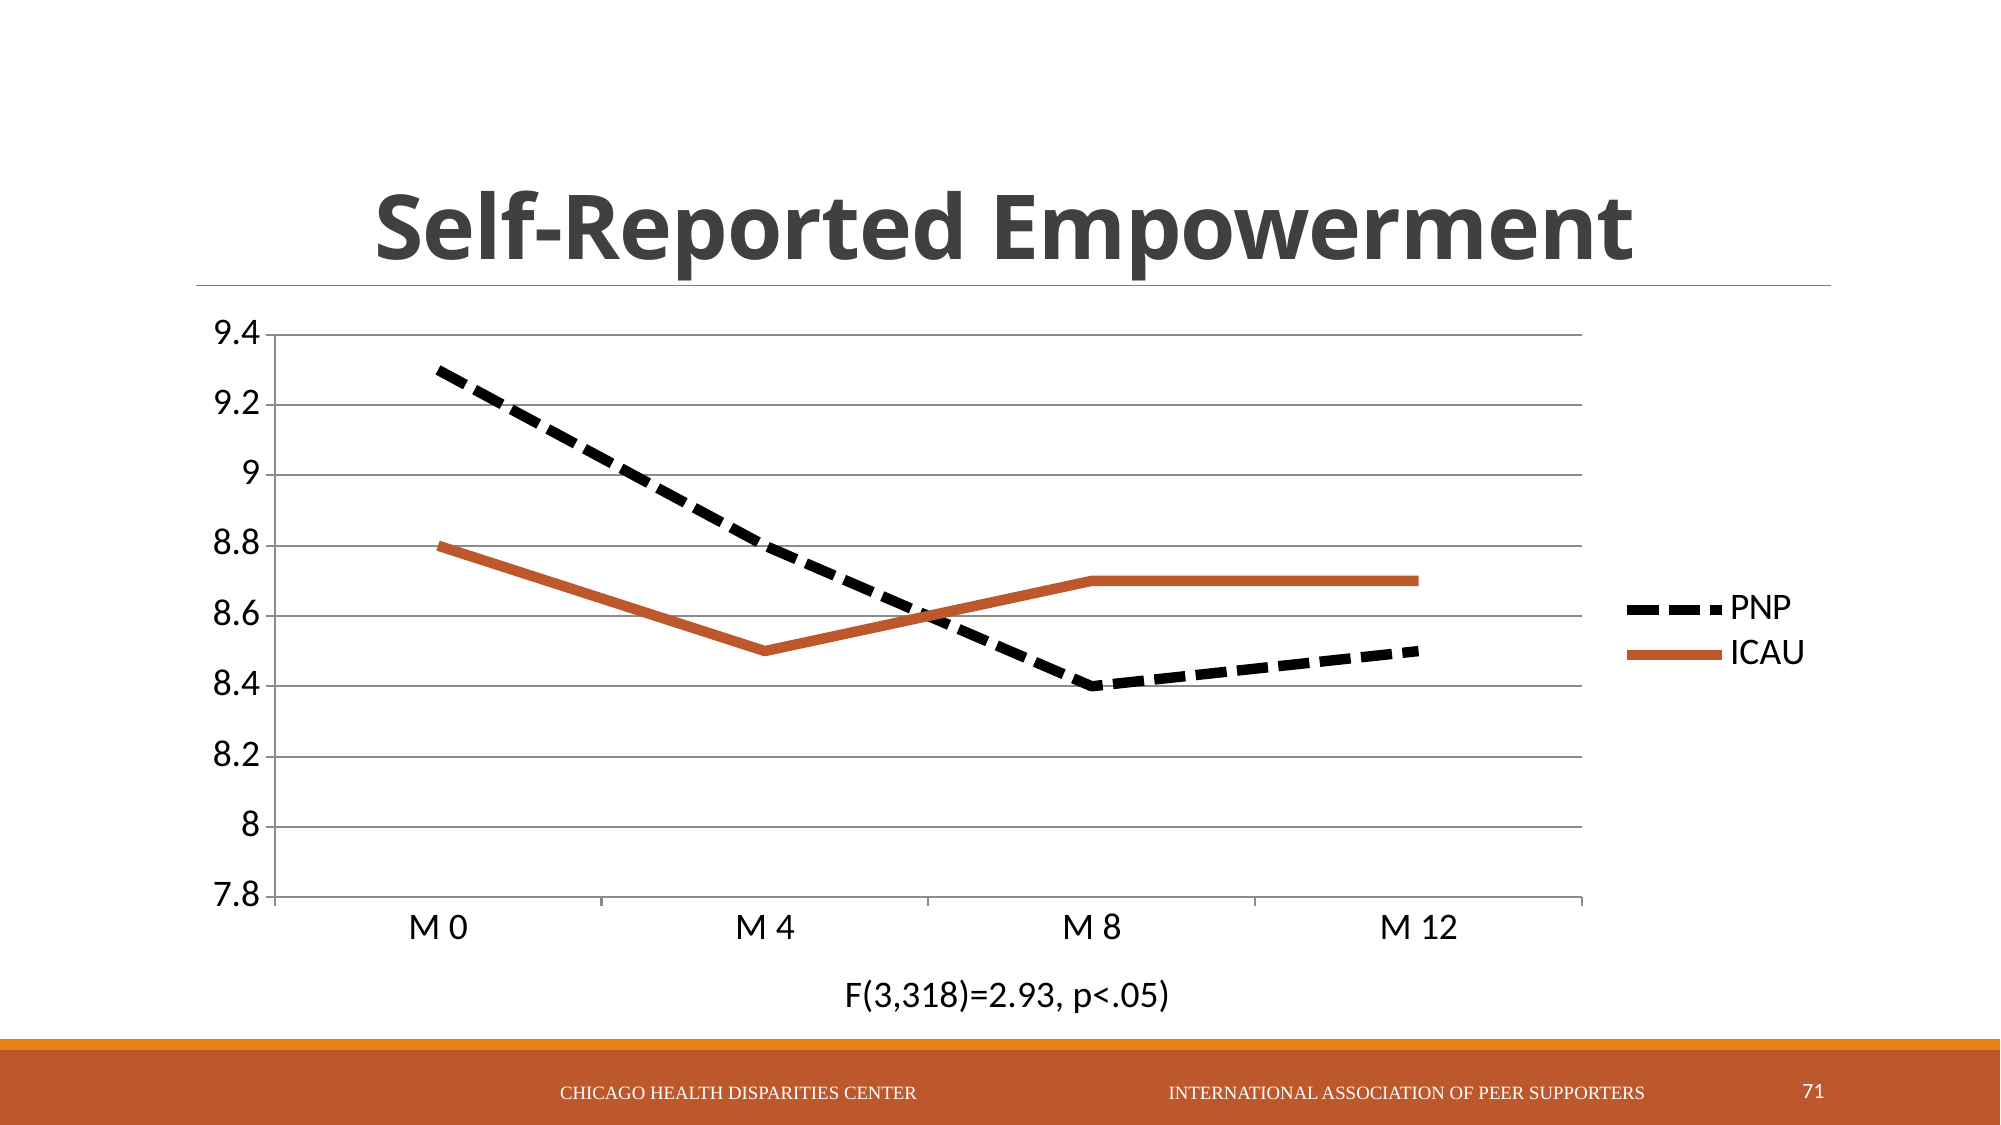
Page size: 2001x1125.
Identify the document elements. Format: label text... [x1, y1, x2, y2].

chart [179, 302, 1831, 964]
text_box F(3,318)=2.93, p<.05) [830, 973, 1359, 1023]
footer Chicago Health Disparities Center International Association of Peer Supporters [531, 1058, 1674, 1125]
title Self-Reported Empowerment [180, 140, 1830, 285]
slide_number 71 [1624, 1059, 1840, 1120]
